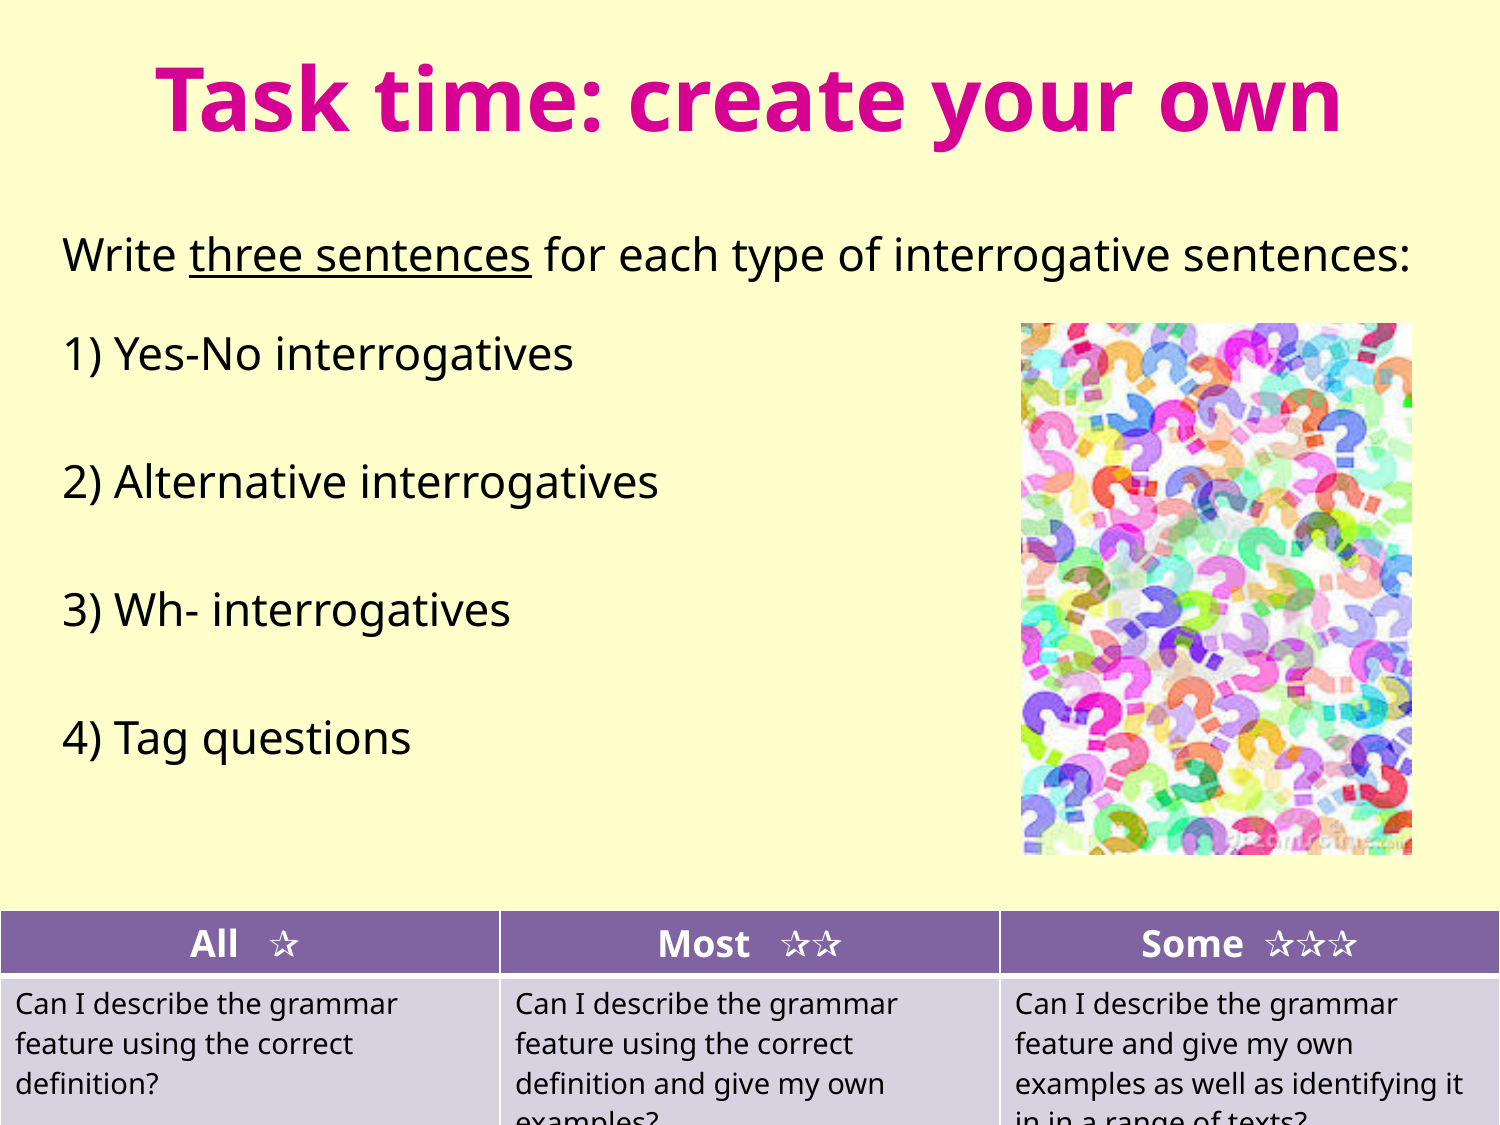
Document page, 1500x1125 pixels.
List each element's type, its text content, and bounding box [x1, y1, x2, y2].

list Write three sentences for each type of interrogative sentences: 1) Yes-No interrogatives 2) Alternative interrogatives 3) Wh- interrogatives 4) Tag questions [47, 415, 1453, 909]
picture [1021, 323, 1412, 856]
title Task time: create your own [0, 2, 1500, 190]
table_header Some ✰✰✰ [1001, 911, 1499, 973]
table_cell Can I describe the grammar feature and give my own examples as well as identifying it in in a range of texts? [1001, 979, 1499, 1125]
table_cell Can I describe the grammar feature using the correct definition? [1, 979, 499, 1125]
table_header Most ✰✰ [501, 911, 999, 973]
table_header All ✰ [1, 911, 499, 973]
table_cell Can I describe the grammar feature using the correct definition and give my own examples? [501, 979, 999, 1125]
text_box [29, 219, 1471, 415]
